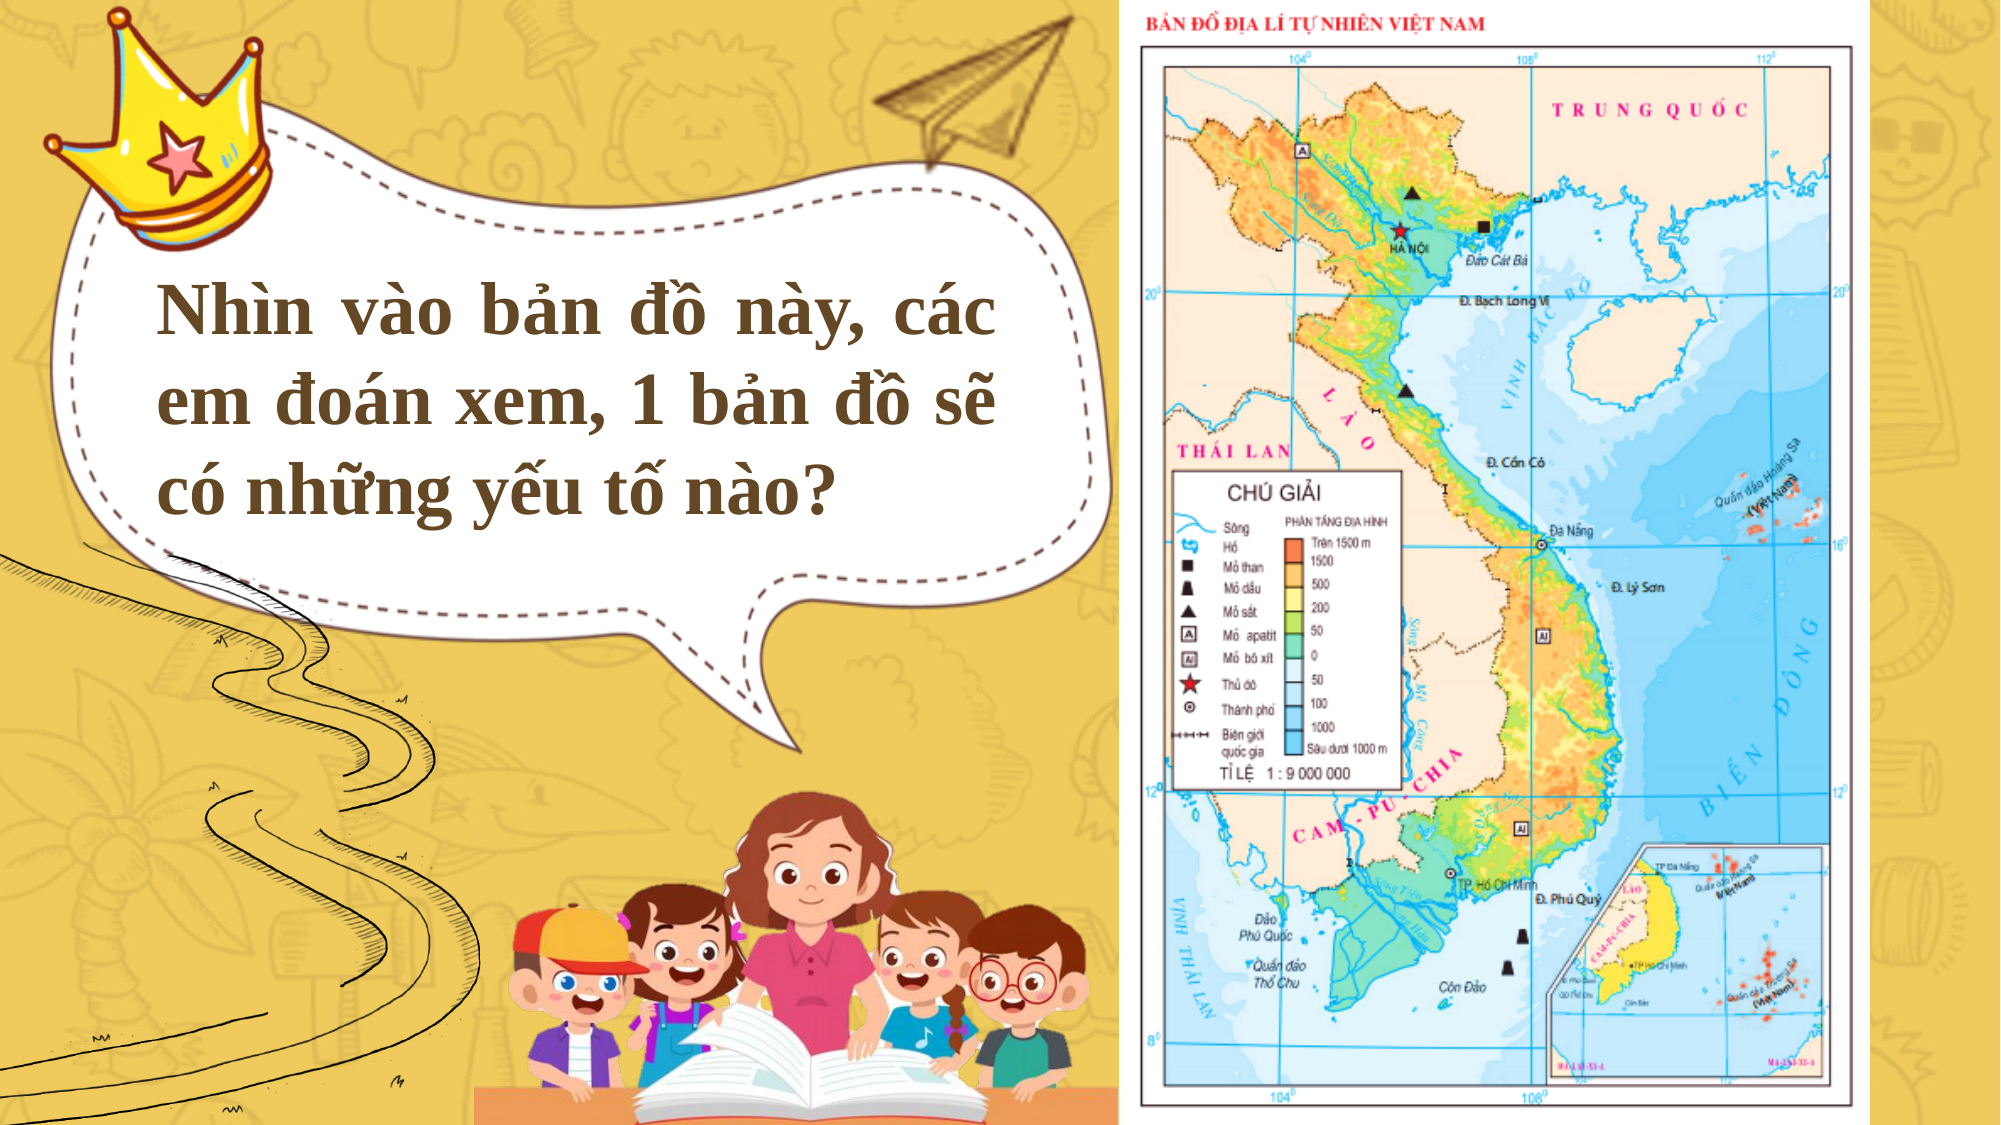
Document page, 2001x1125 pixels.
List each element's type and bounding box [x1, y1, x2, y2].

text_box [0, 0, 1120, 755]
picture [857, 6, 1083, 178]
picture [0, 0, 2001, 1125]
